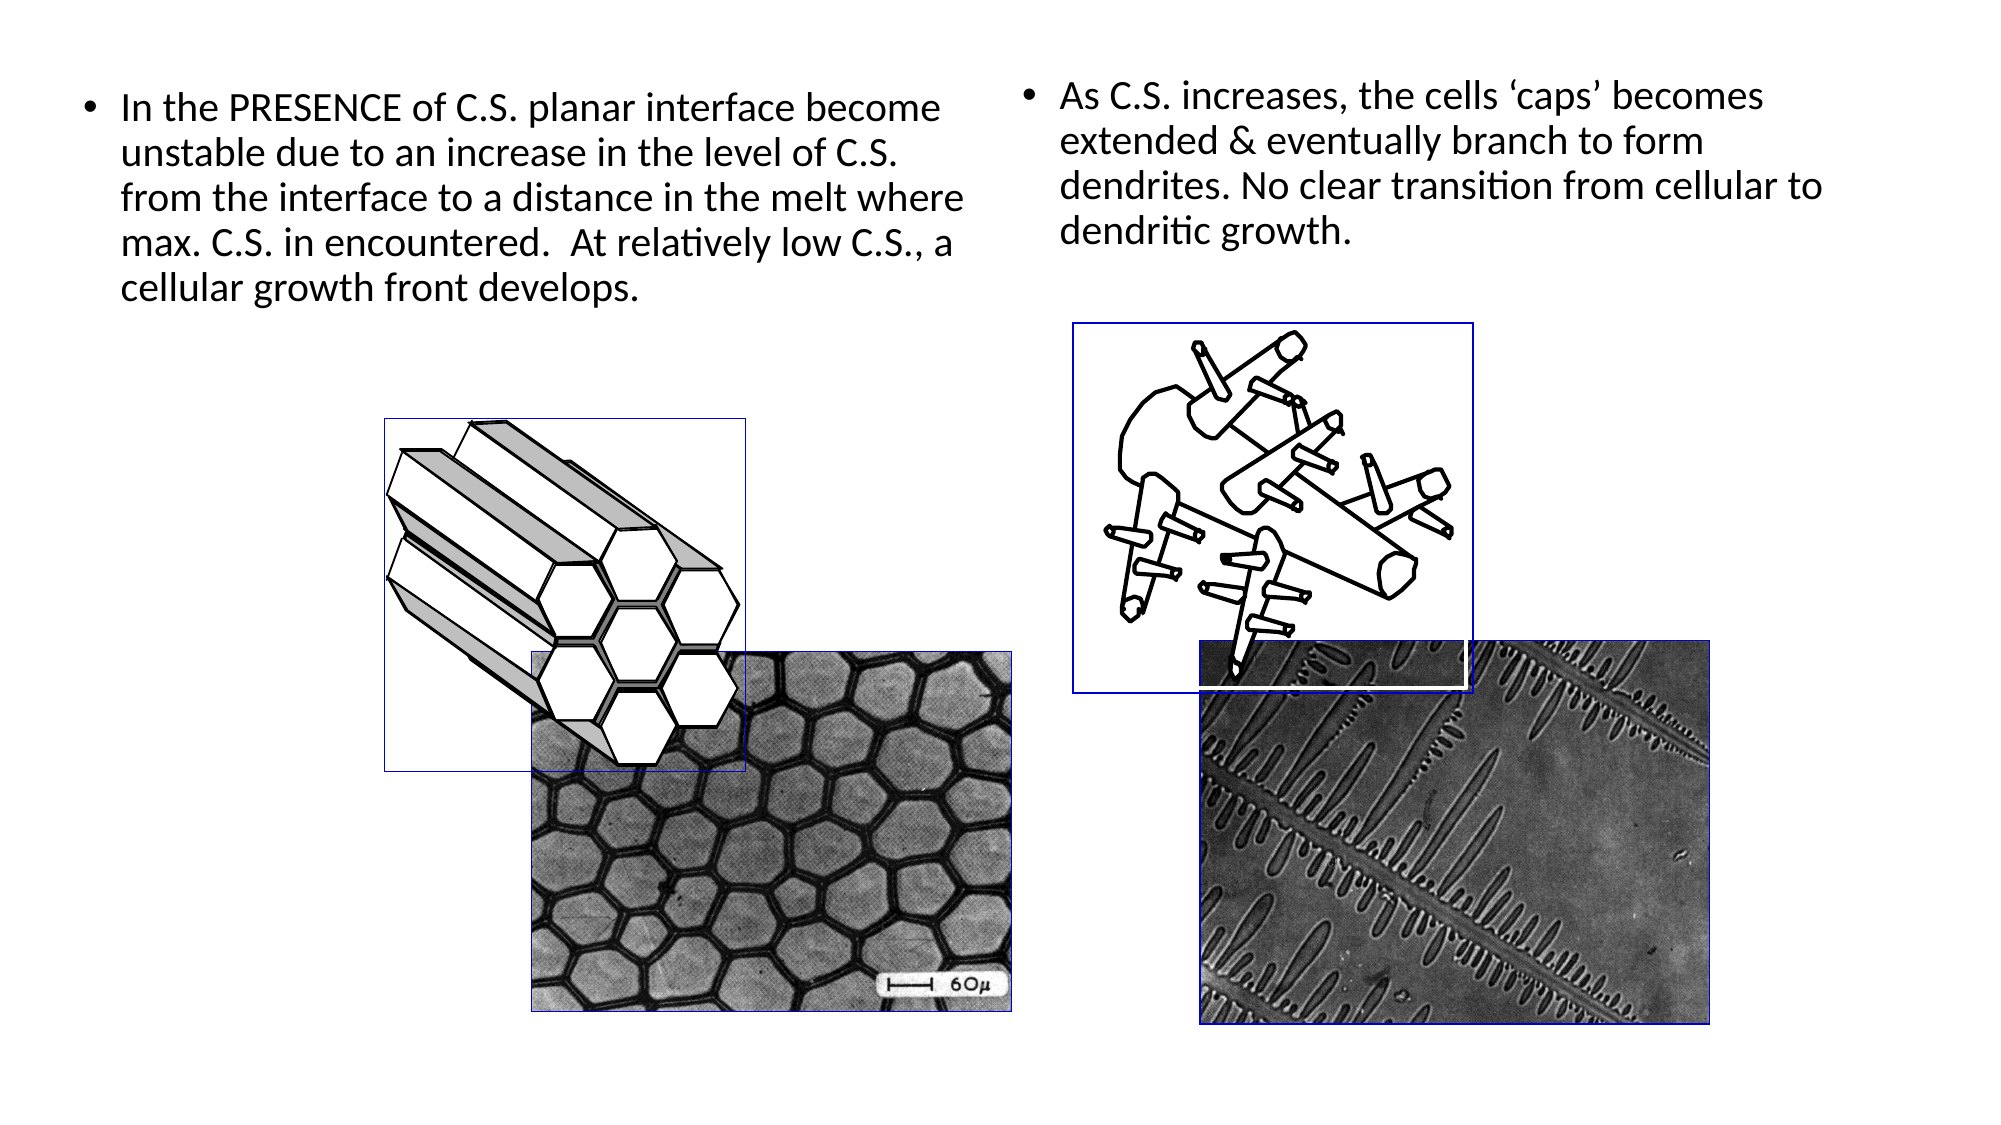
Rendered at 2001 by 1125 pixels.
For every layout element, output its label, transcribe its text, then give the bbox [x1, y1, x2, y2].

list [531, 651, 1012, 1012]
picture [1073, 323, 1709, 1024]
list In the PRESENCE of C.S. planar interface become unstable due to an increase in the level of C.S. from the interface to a distance in the melt where max. C.S. in encountered. At relatively low C.S., a cellular growth front develops. [68, 78, 983, 539]
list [384, 418, 746, 772]
list As C.S. increases, the cells ‘caps’ becomes extended & eventually branch to form dendrites. No clear transition from cellular to dendritic growth. [1007, 66, 1899, 457]
